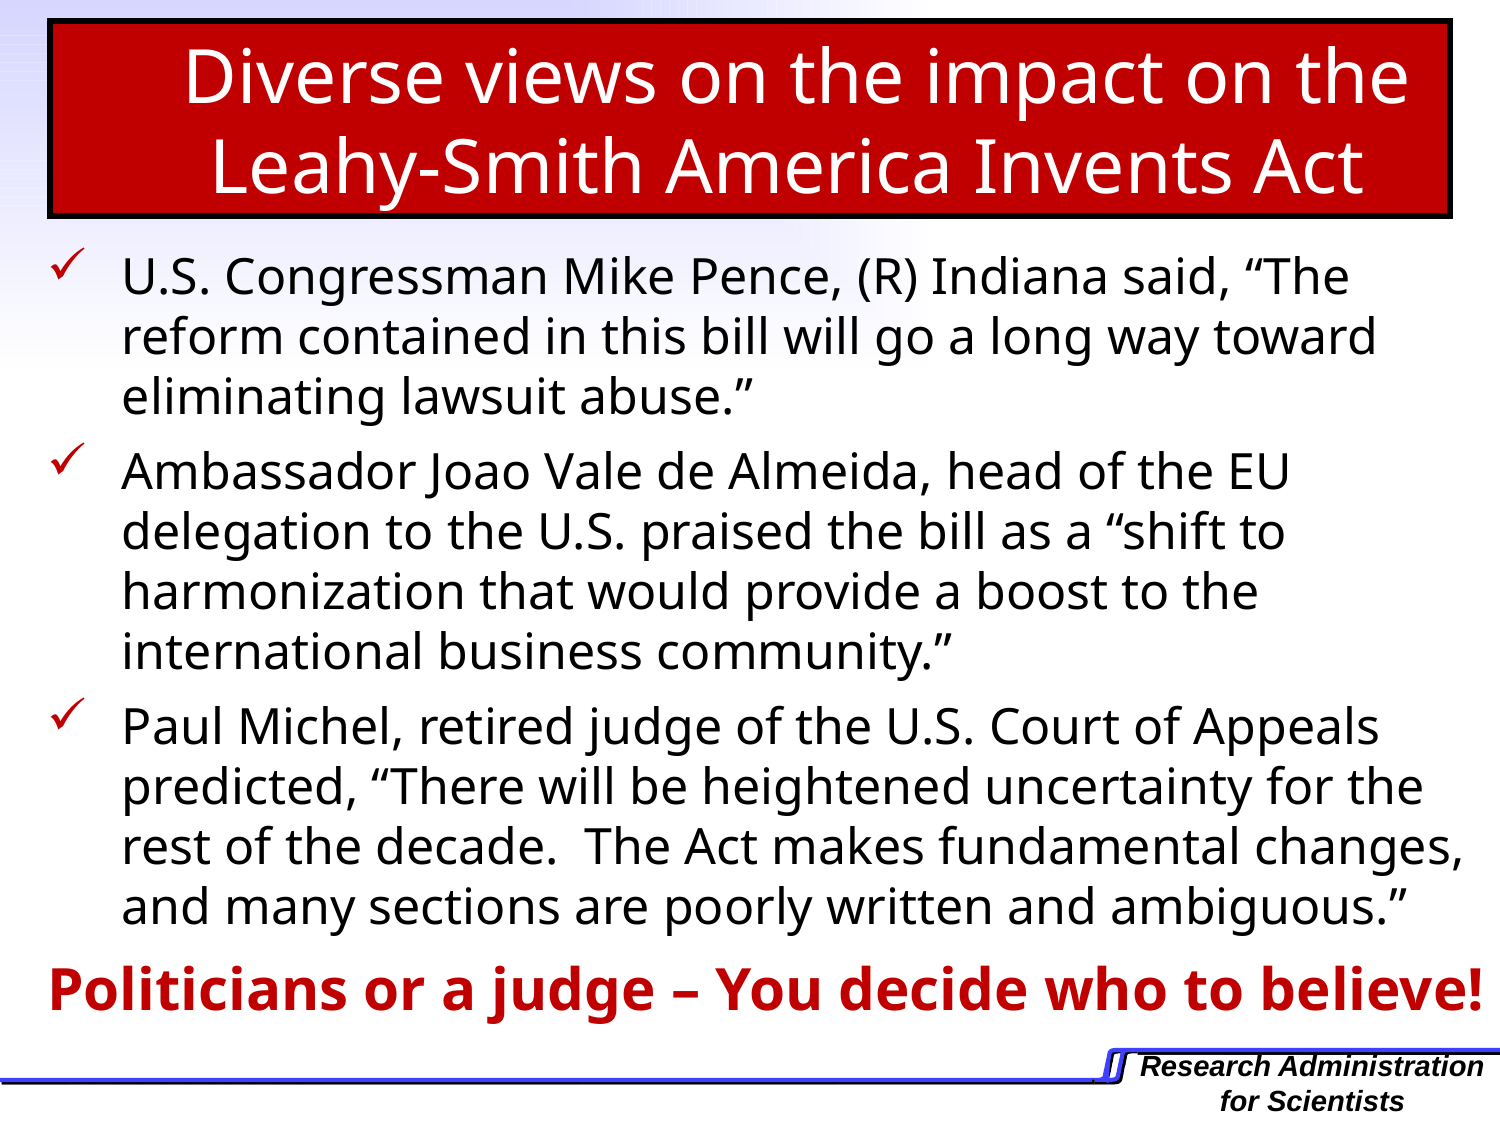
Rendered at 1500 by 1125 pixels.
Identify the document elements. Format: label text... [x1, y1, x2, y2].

text_box U.S. Congressman Mike Pence, (R) Indiana said, “The reform contained in this bill will go a long way toward eliminating lawsuit abuse.” Ambassador Joao Vale de Almeida, head of the EU delegation to the U.S. praised the bill as a “shift to harmonization that would provide a boost to the international business community.” Paul Michel, retired judge of the U.S. Court of Appeals predicted, “There will be heightened uncertainty for the rest of the decade. The Act makes fundamental changes, and many sections are poorly written and ambiguous.” Politicians or a judge – You decide who to believe! [0, 237, 1500, 1030]
text_box Diverse views on the impact on the Leahy-Smith America Invents Act [50, 21, 1450, 217]
